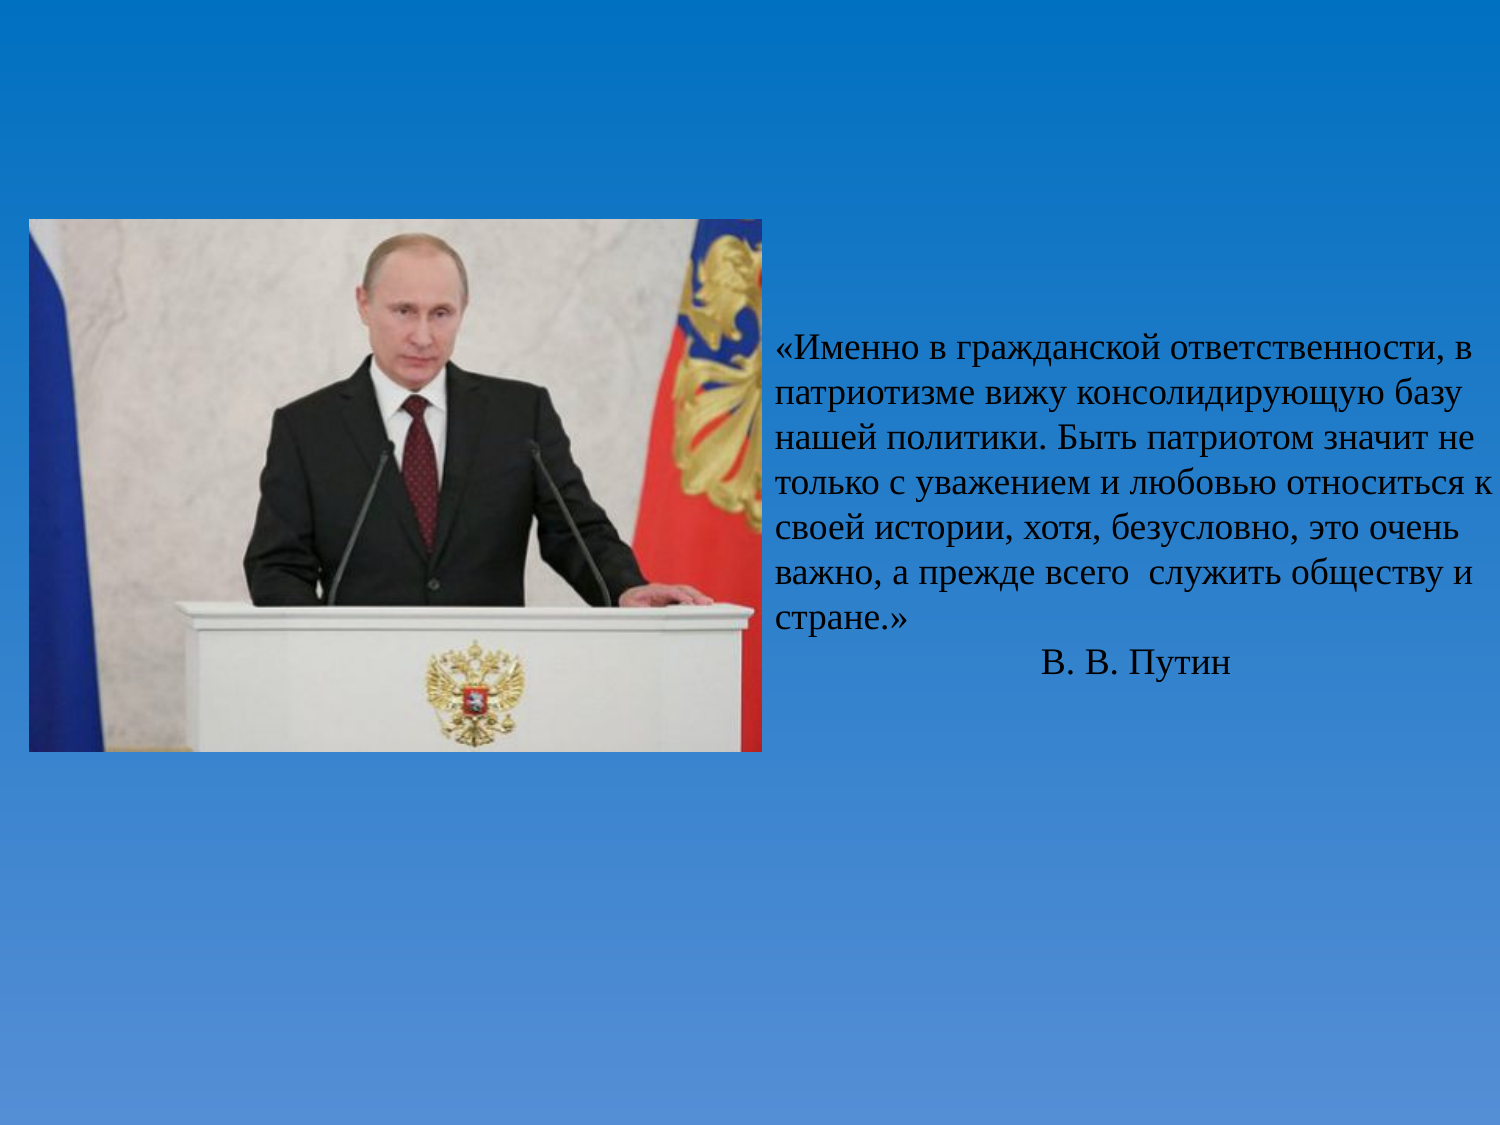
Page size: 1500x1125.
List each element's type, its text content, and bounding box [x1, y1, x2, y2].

text_box «Именно в гражданской ответственности, в патриотизме вижу консолидирующую базу нашей политики. Быть патриотом значит не только с уважением и любовью относиться к своей истории, хотя, безусловно, это очень важно, а прежде всего служить обществу и стране.» В. В. Путин [766, 314, 1500, 690]
picture [29, 219, 762, 752]
